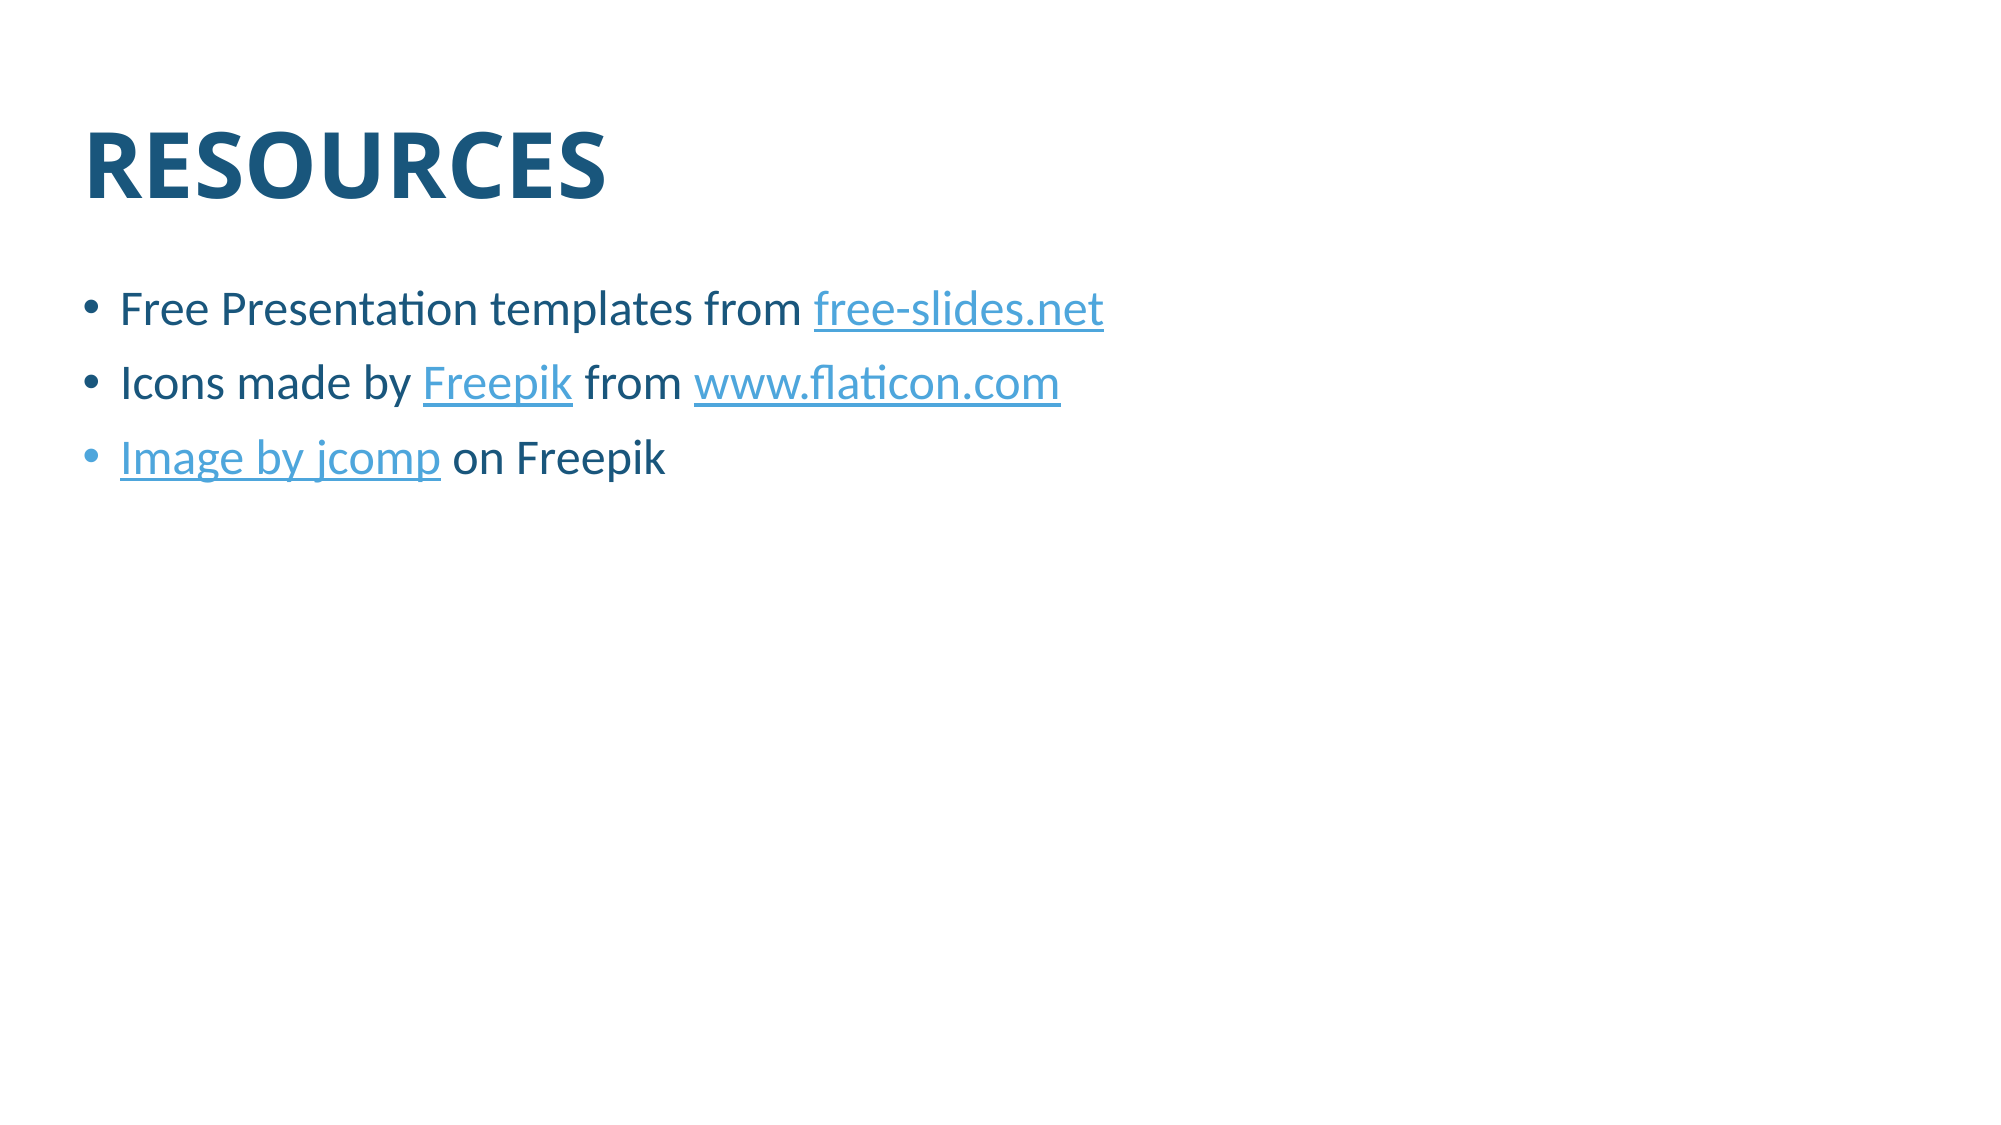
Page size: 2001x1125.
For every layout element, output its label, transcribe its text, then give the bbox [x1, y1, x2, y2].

list Free Presentation templates from free-slides.net Icons made by Freepik from www.flaticon.com Image by jcomp on Freepik [67, 274, 1405, 989]
title RESOURCES [67, 59, 1920, 278]
